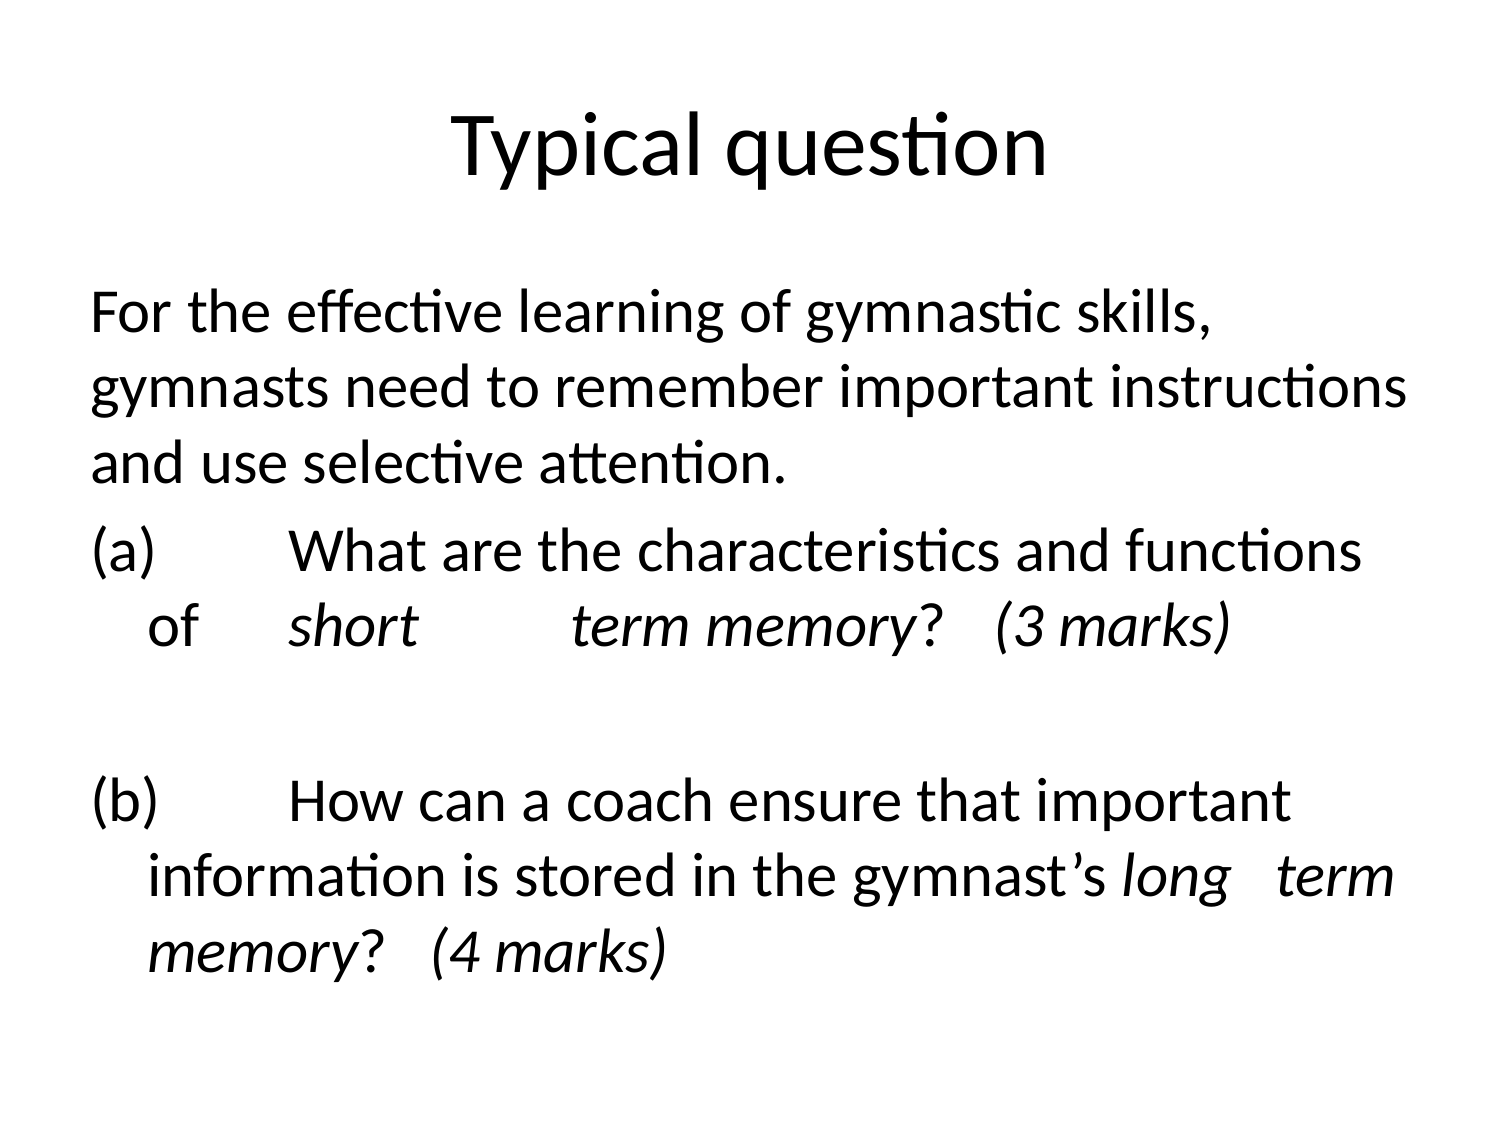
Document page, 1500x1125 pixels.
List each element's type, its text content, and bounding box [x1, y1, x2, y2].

title Typical question [75, 45, 1425, 233]
list For the effective learning of gymnastic skills, gymnasts need to remember important instructions and use selective attention. (a) What are the characteristics and functions of short term memory? (3 marks) (b) How can a coach ensure that important information is stored in the gymnast’s long term memory? (4 marks) [75, 262, 1425, 1005]
